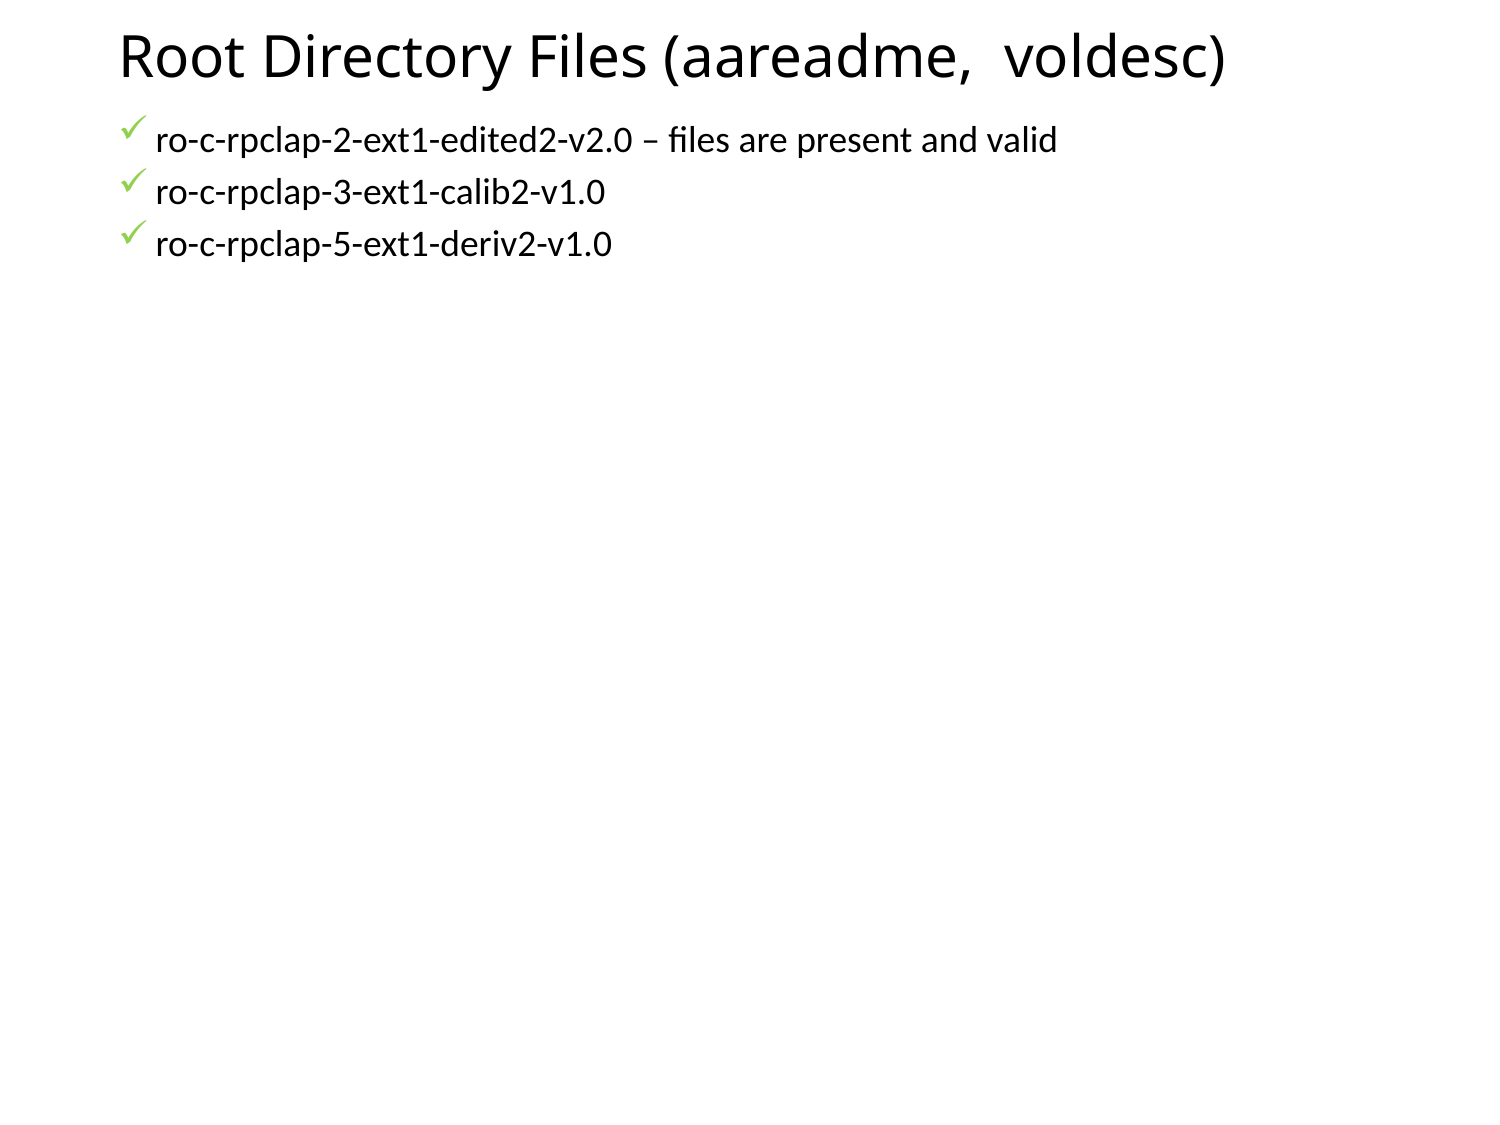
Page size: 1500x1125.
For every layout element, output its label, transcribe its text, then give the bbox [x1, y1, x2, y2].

title Root Directory Files (aareadme, voldesc) [103, 19, 1397, 98]
list ro-c-rpclap-2-ext1-edited2-v2.0 – files are present and valid ro-c-rpclap-3-ext1-calib2-v1.0 ro-c-rpclap-5-ext1-deriv2-v1.0 [103, 119, 1397, 1094]
